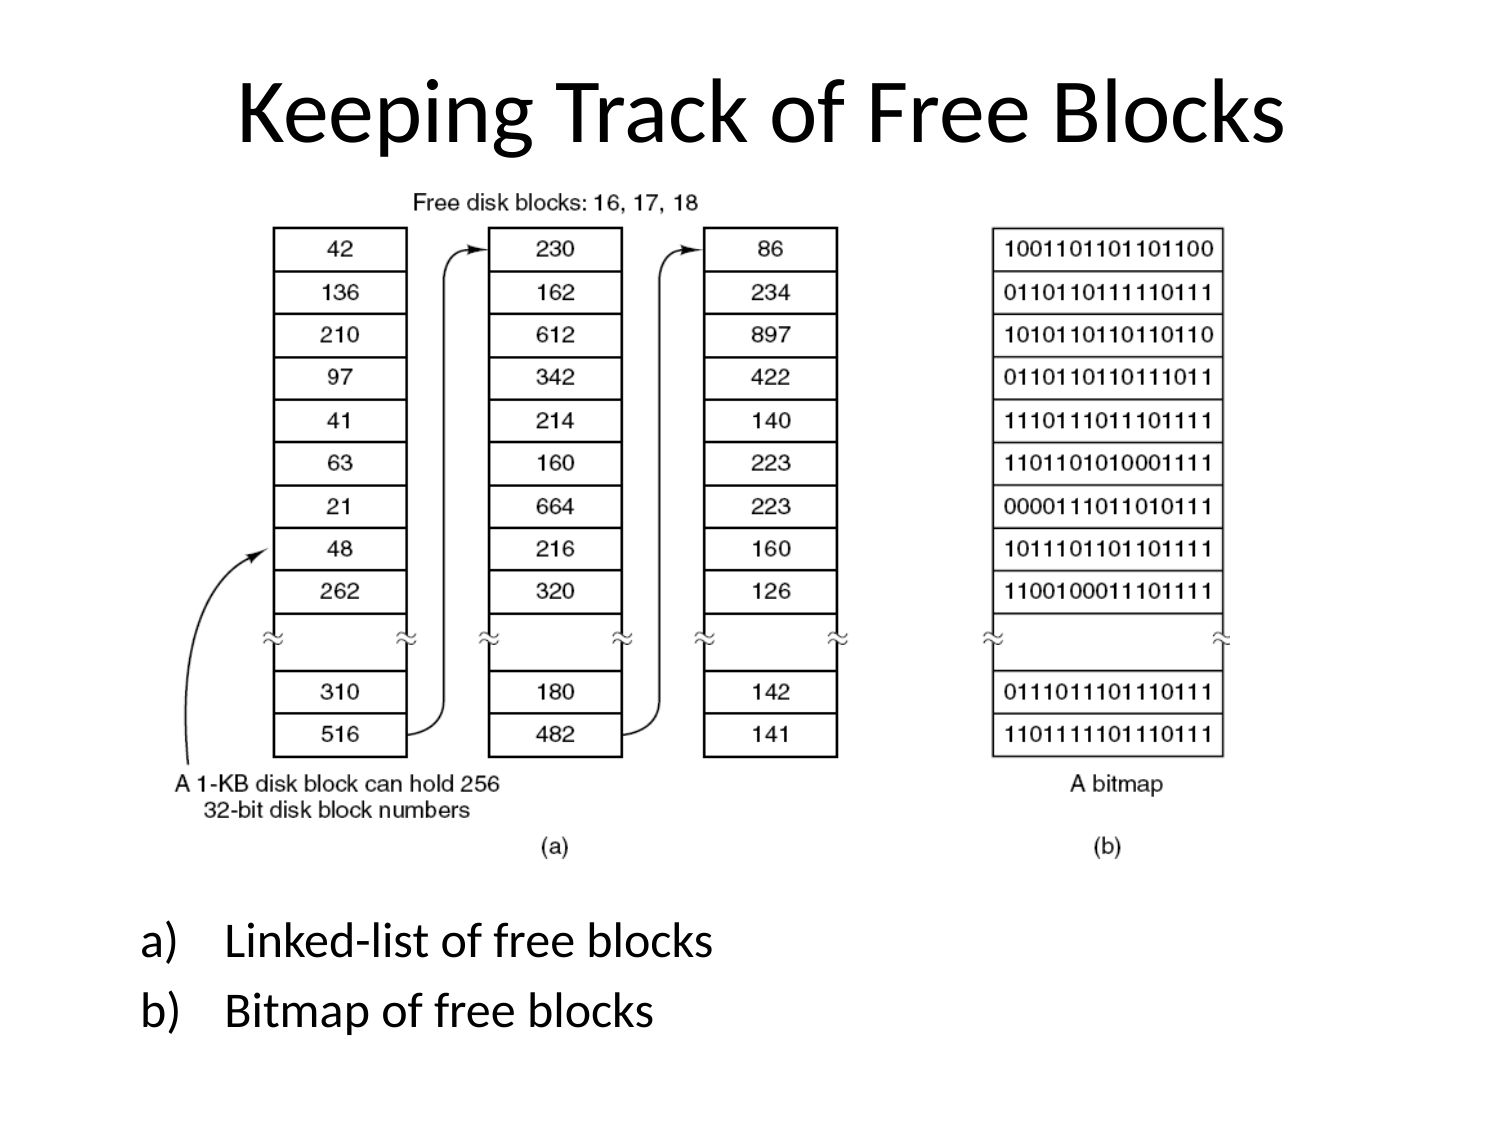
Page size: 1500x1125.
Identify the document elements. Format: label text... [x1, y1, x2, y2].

list Linked-list of free blocks Bitmap of free blocks [125, 900, 1413, 1055]
title Keeping Track of Free Blocks [87, 12, 1438, 200]
picture [162, 187, 1232, 876]
